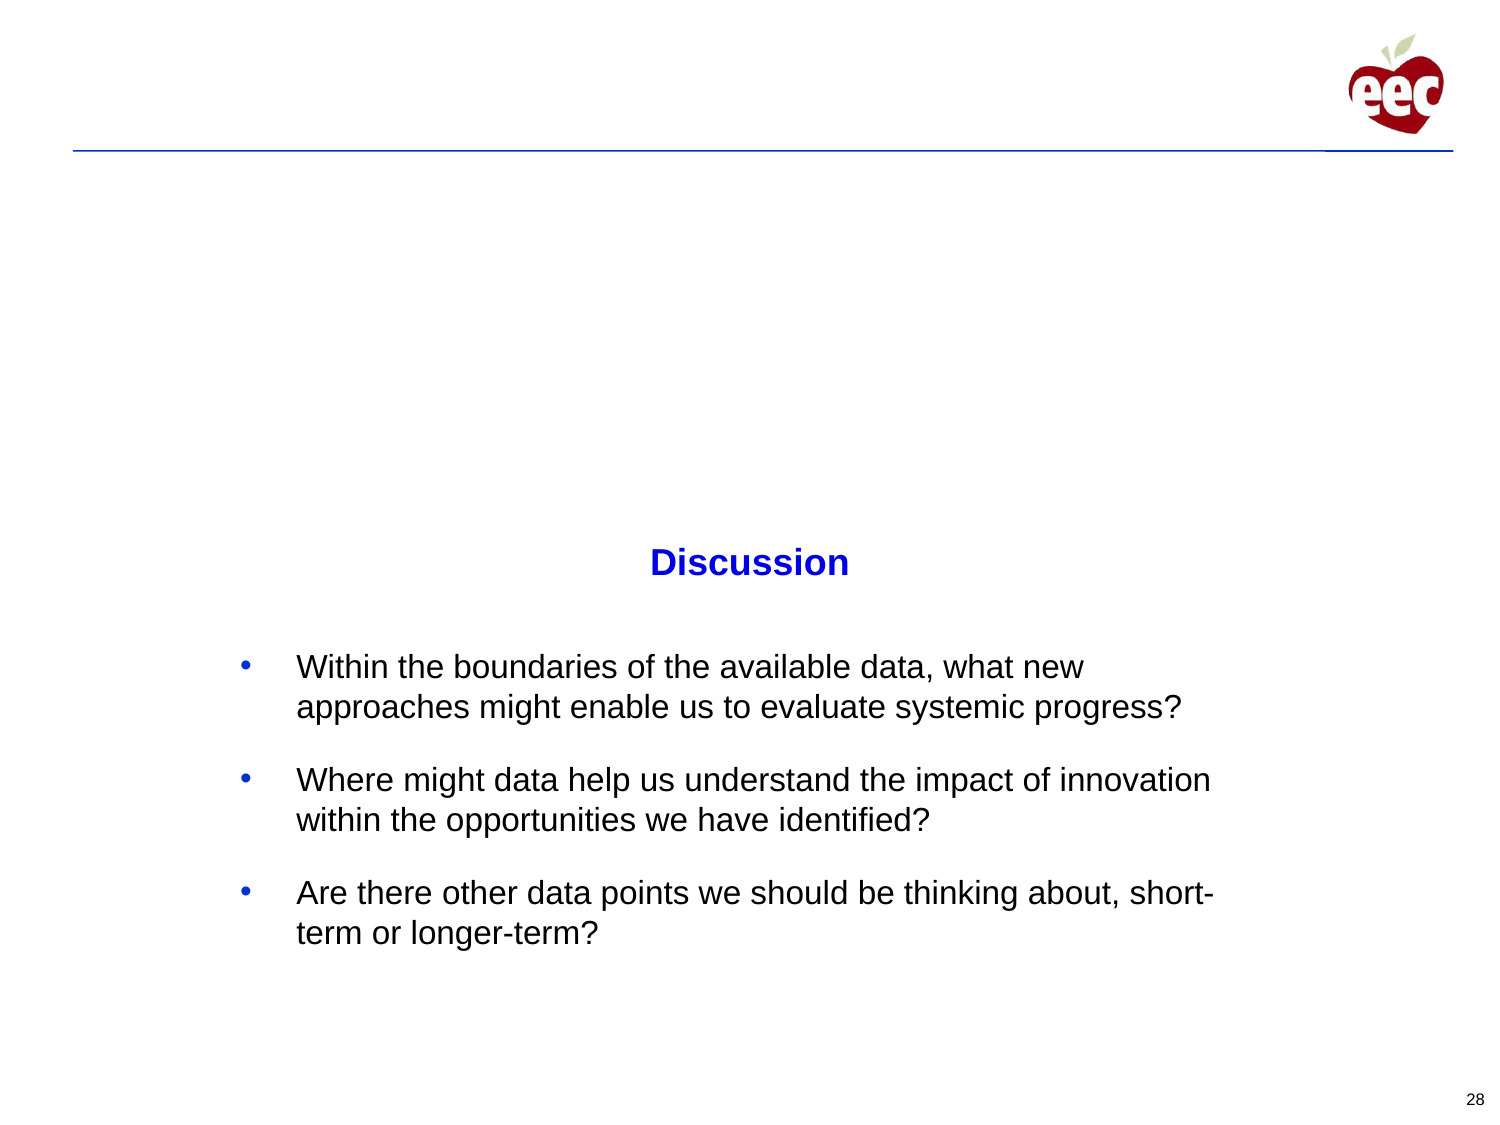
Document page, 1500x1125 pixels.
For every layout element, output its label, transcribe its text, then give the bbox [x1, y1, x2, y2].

title Discussion [112, 349, 1388, 591]
subtitle Within the boundaries of the available data, what new approaches might enable us to evaluate systemic progress? Where might data help us understand the impact of innovation within the opportunities we have identified? Are there other data points we should be thinking about, short-term or longer-term? [224, 637, 1276, 926]
slide_number 28 [1182, 1081, 1500, 1125]
picture [1342, 29, 1451, 138]
